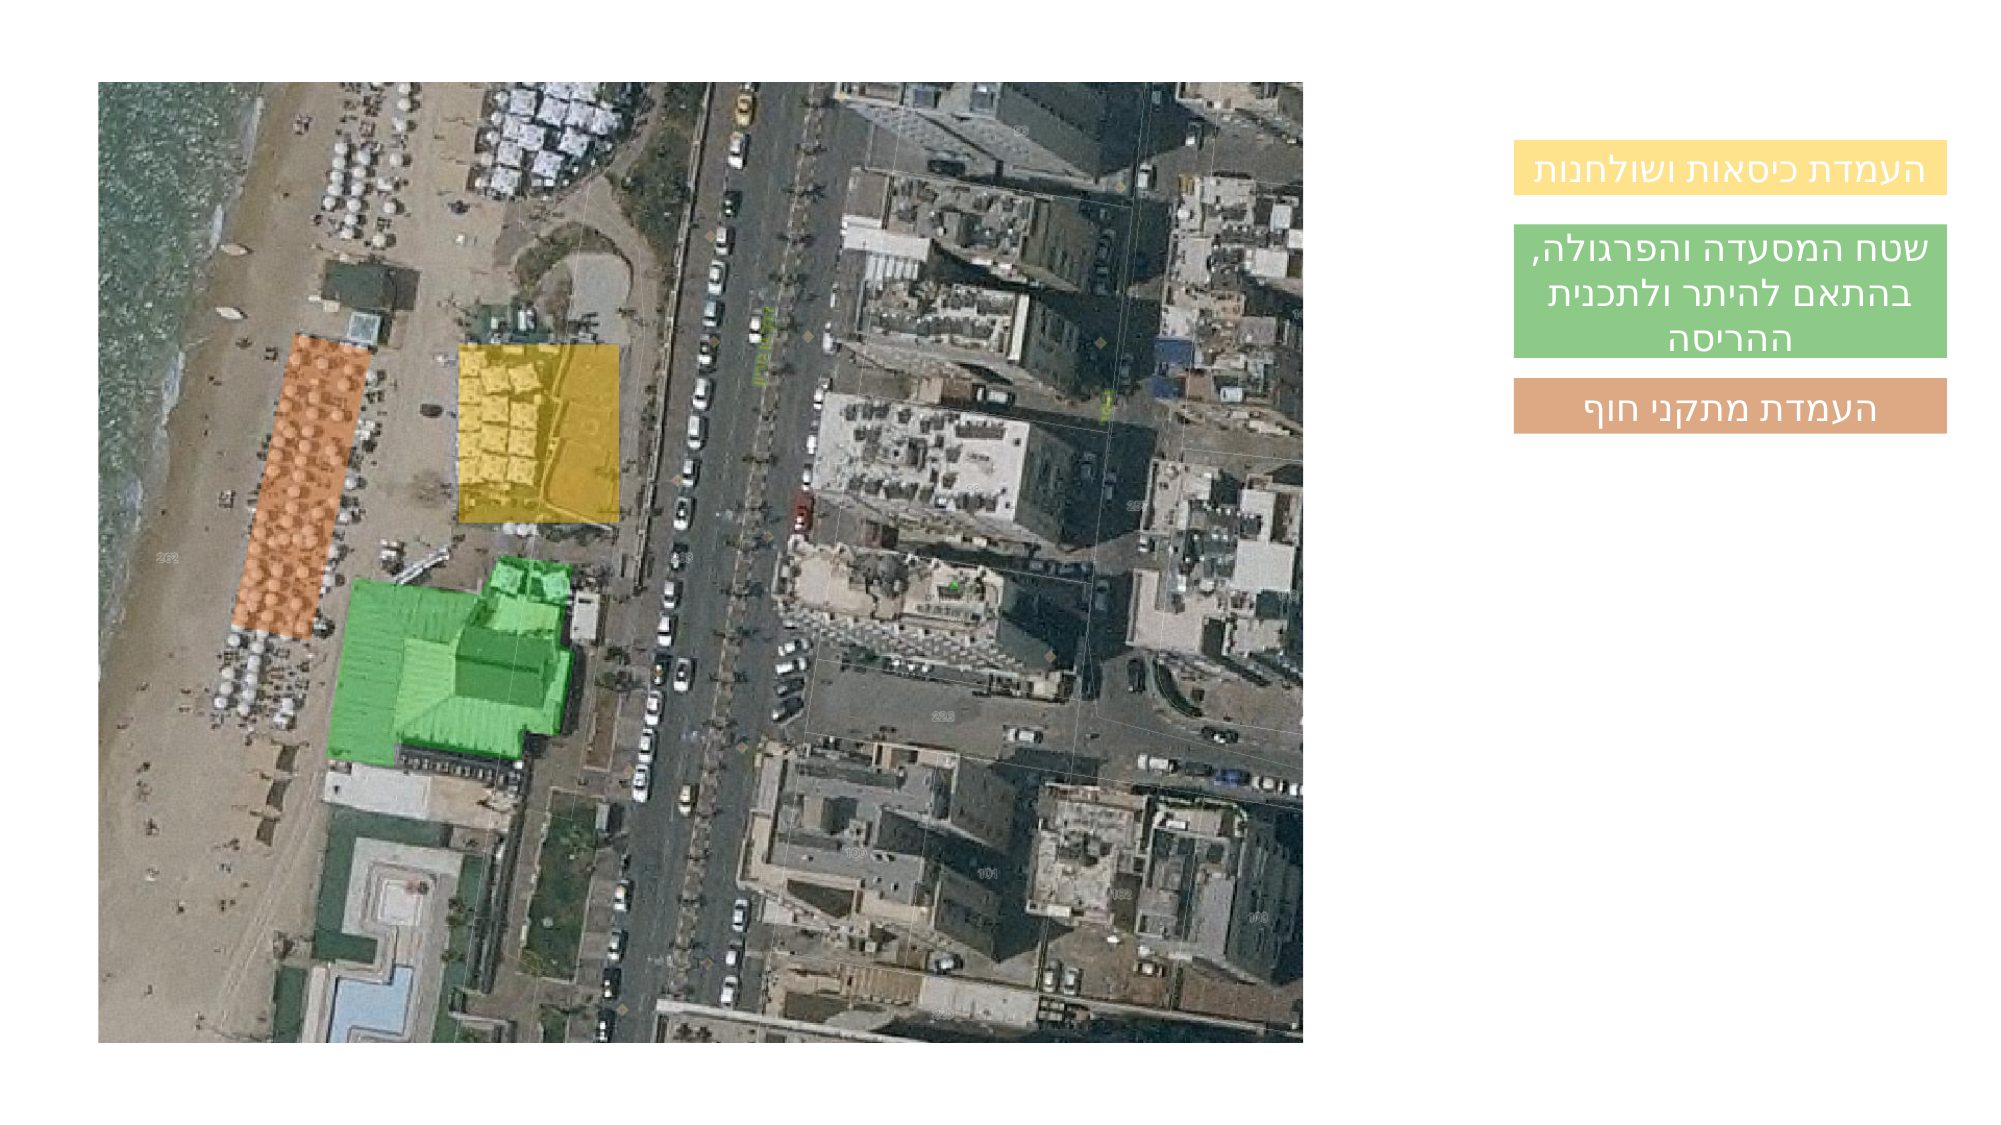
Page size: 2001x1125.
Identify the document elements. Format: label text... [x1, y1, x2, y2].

text_box שטח המסעדה והפרגולה, בהתאם להיתר ולתכנית ההריסה [1513, 223, 1948, 359]
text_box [98, 82, 1304, 1043]
text_box העמדת מתקני חוף [1513, 377, 1948, 435]
text_box העמדת כיסאות ושולחנות [1513, 139, 1948, 196]
